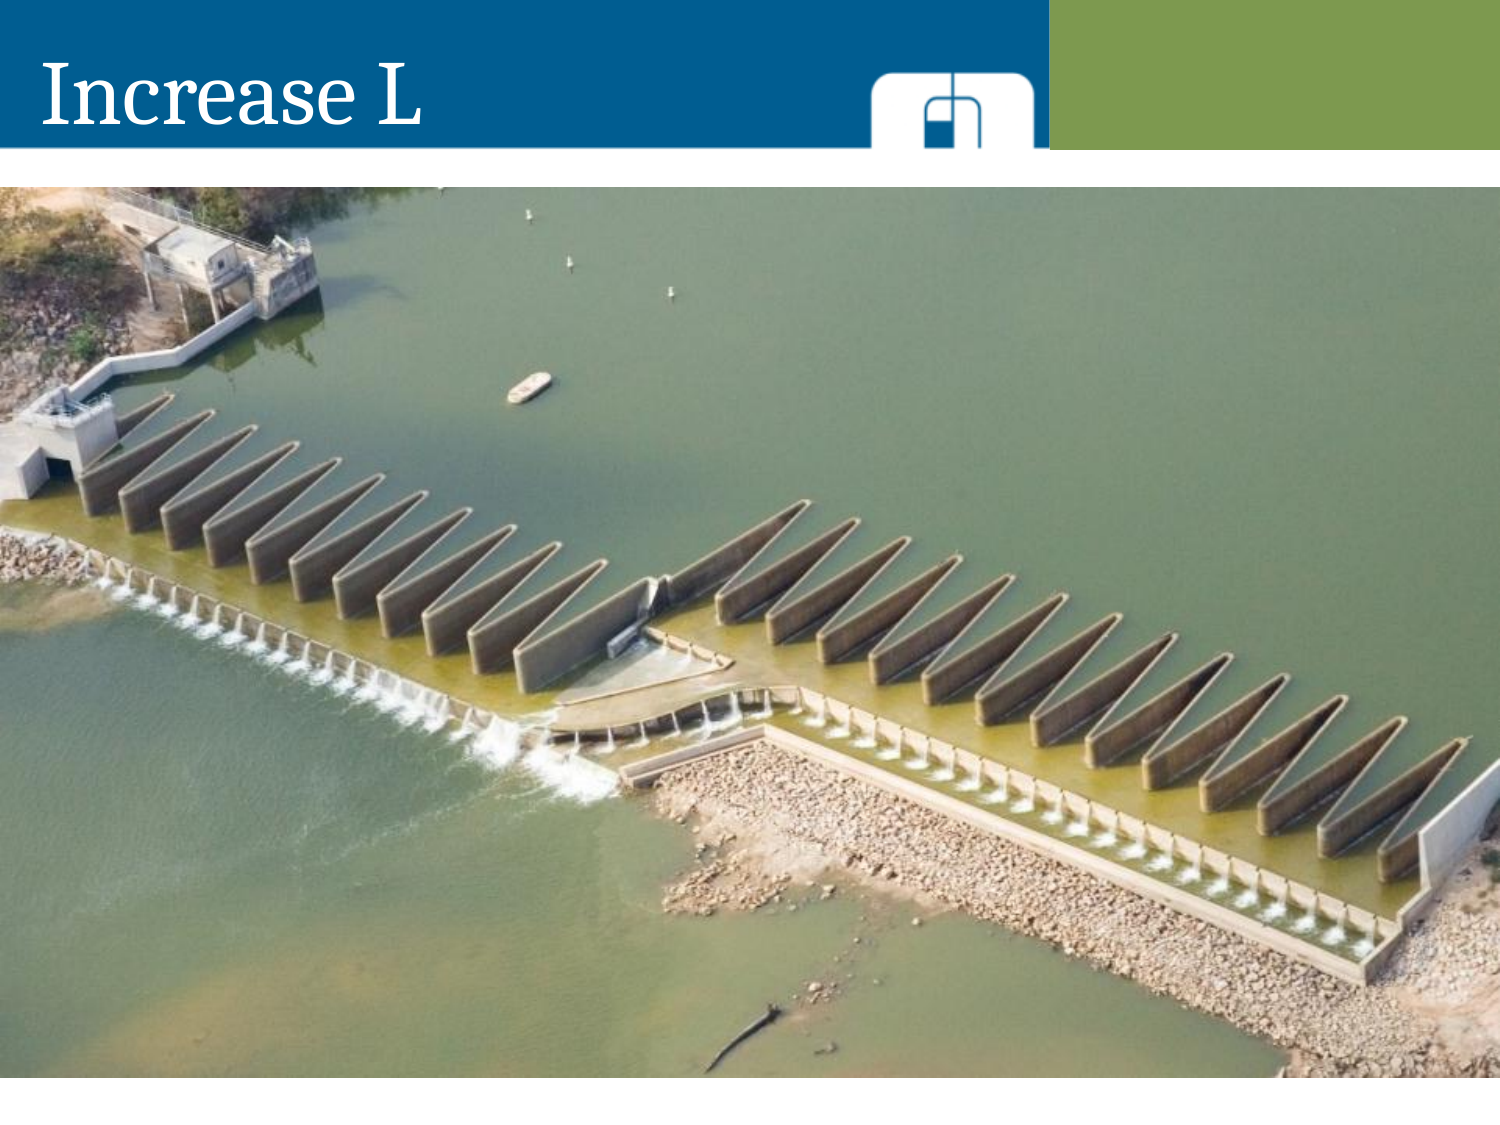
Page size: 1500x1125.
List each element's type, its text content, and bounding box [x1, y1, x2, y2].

picture [0, 1078, 1500, 1125]
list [0, 187, 1500, 1078]
picture [0, 0, 1500, 187]
title Increase L [25, 0, 863, 150]
